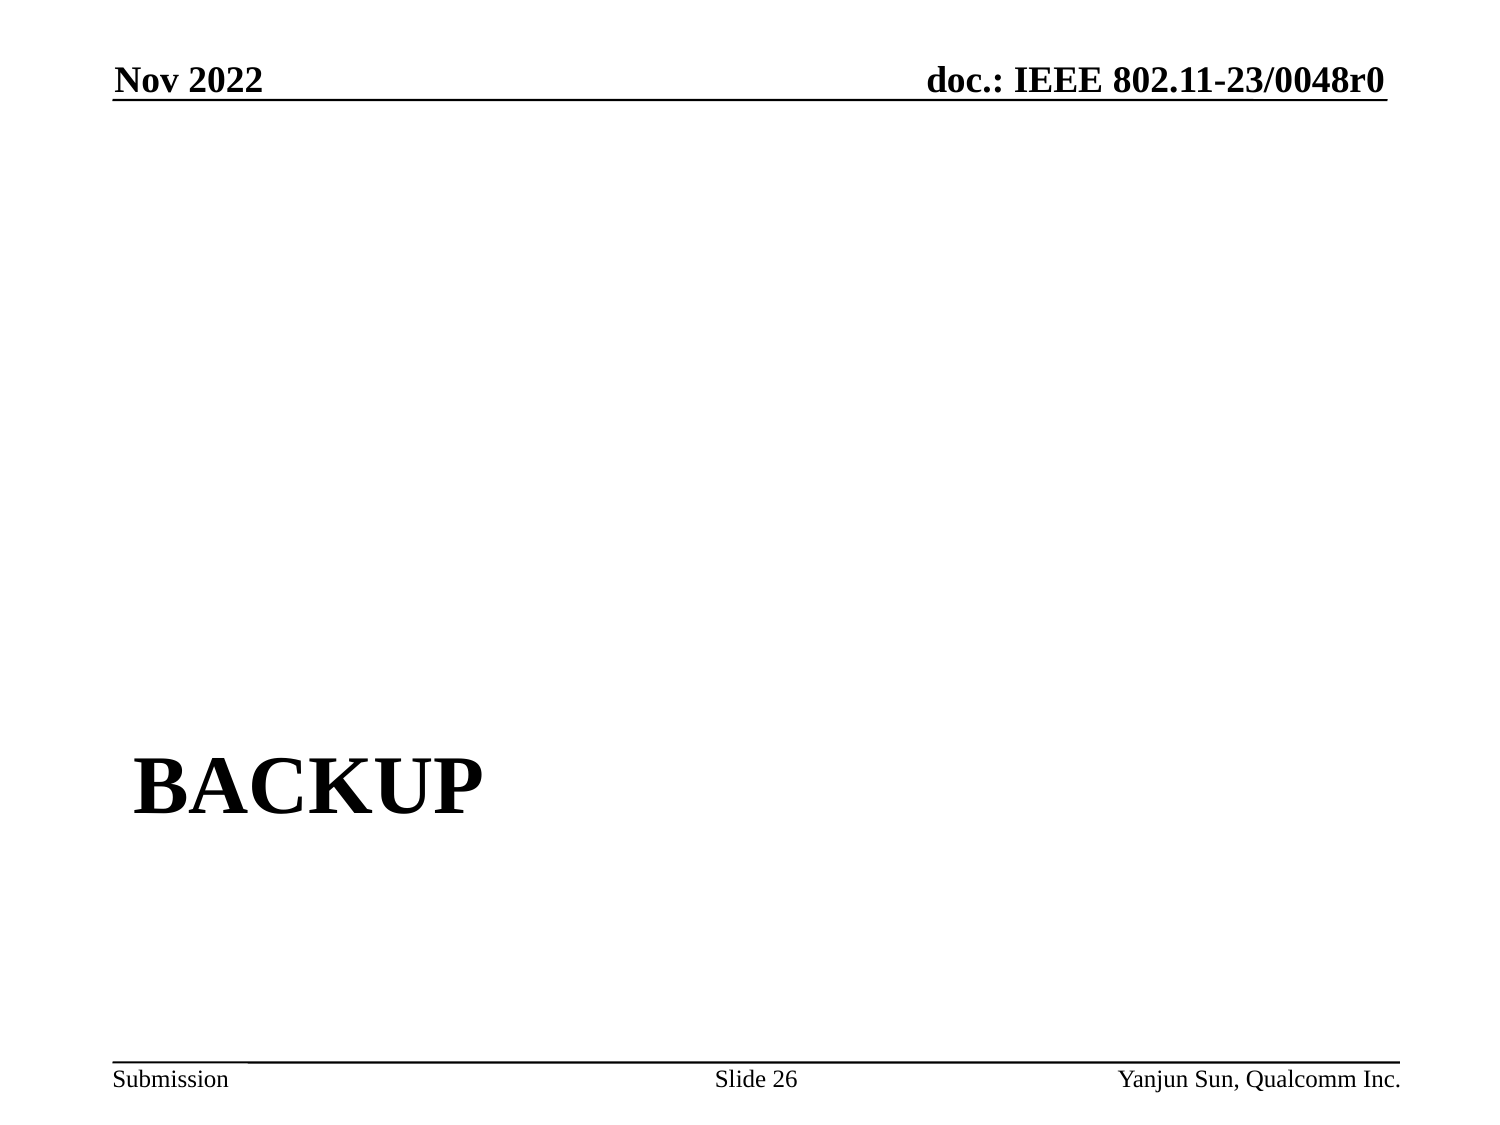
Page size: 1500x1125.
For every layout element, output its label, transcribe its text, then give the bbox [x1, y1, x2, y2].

title Backup [118, 722, 1394, 947]
slide_number Slide 26 [712, 1061, 800, 1093]
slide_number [114, 54, 265, 101]
footer Yanjun Sun, Qualcomm Inc. [1113, 1061, 1402, 1093]
